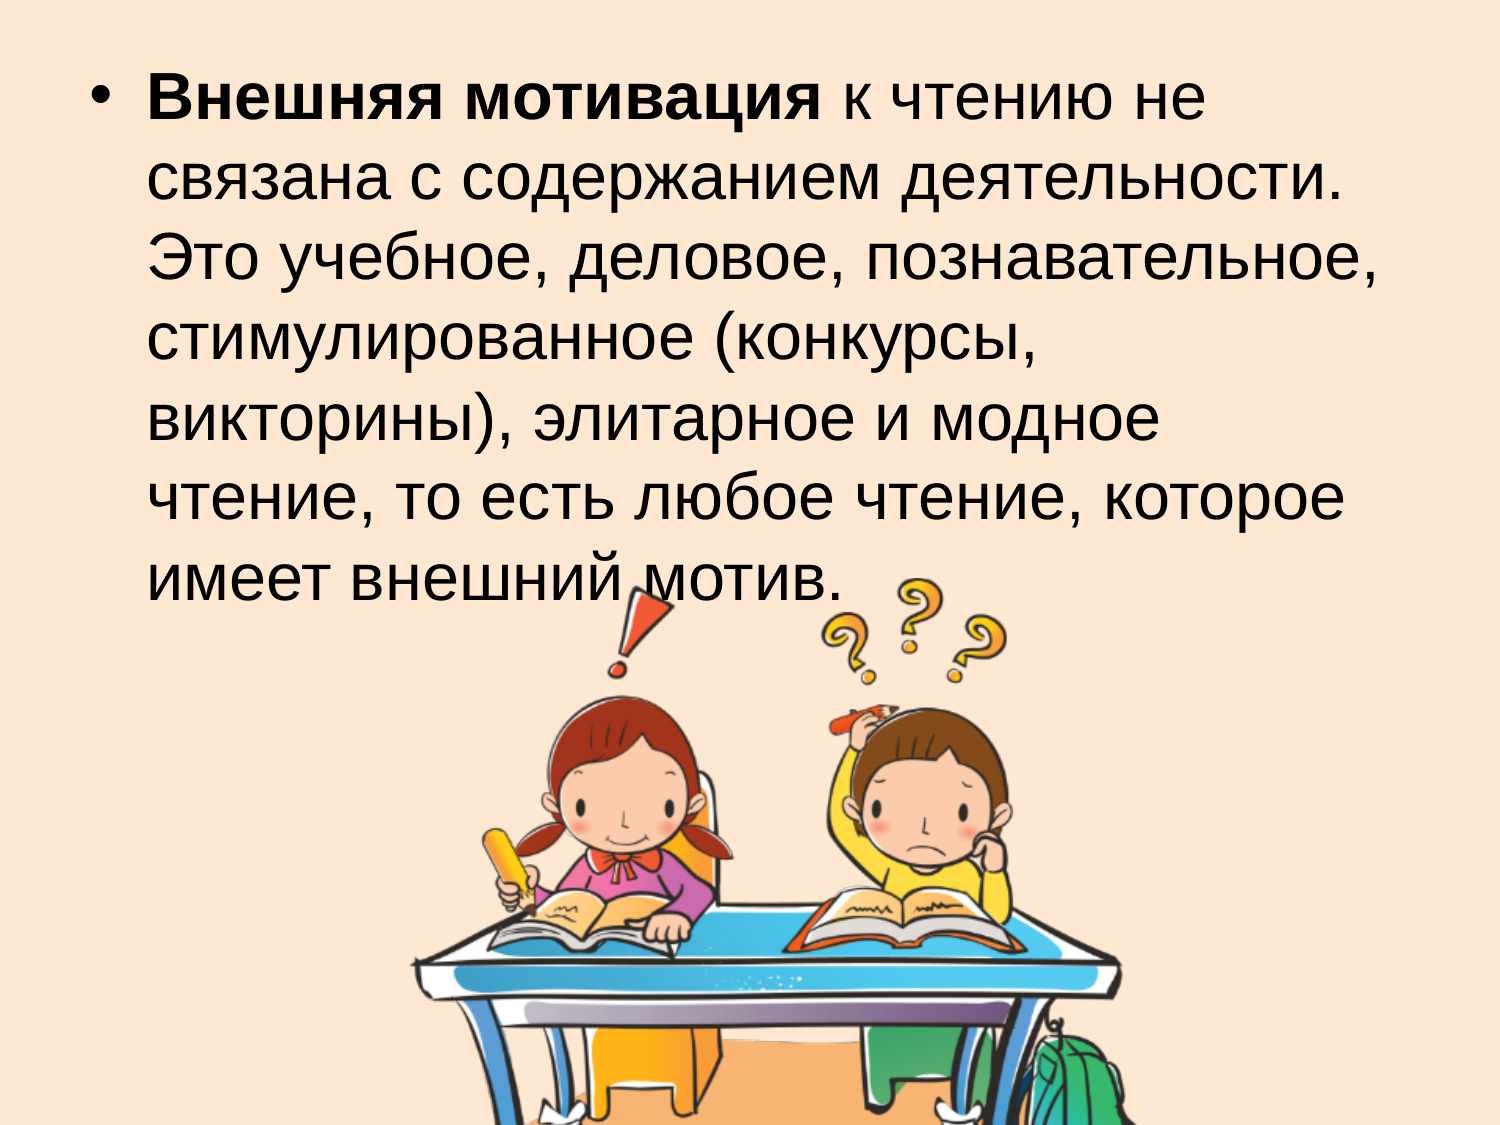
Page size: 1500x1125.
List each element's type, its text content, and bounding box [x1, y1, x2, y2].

picture [312, 578, 1151, 1125]
text_box Внешняя мотивация к чтению не связана с содержанием деятельности. Это учебное, деловое, познавательное, стимулированное (конкурсы, викторины), элитарное и модное чтение, то есть любое чтение, которое имеет внешний мотив. [75, 45, 1425, 1005]
